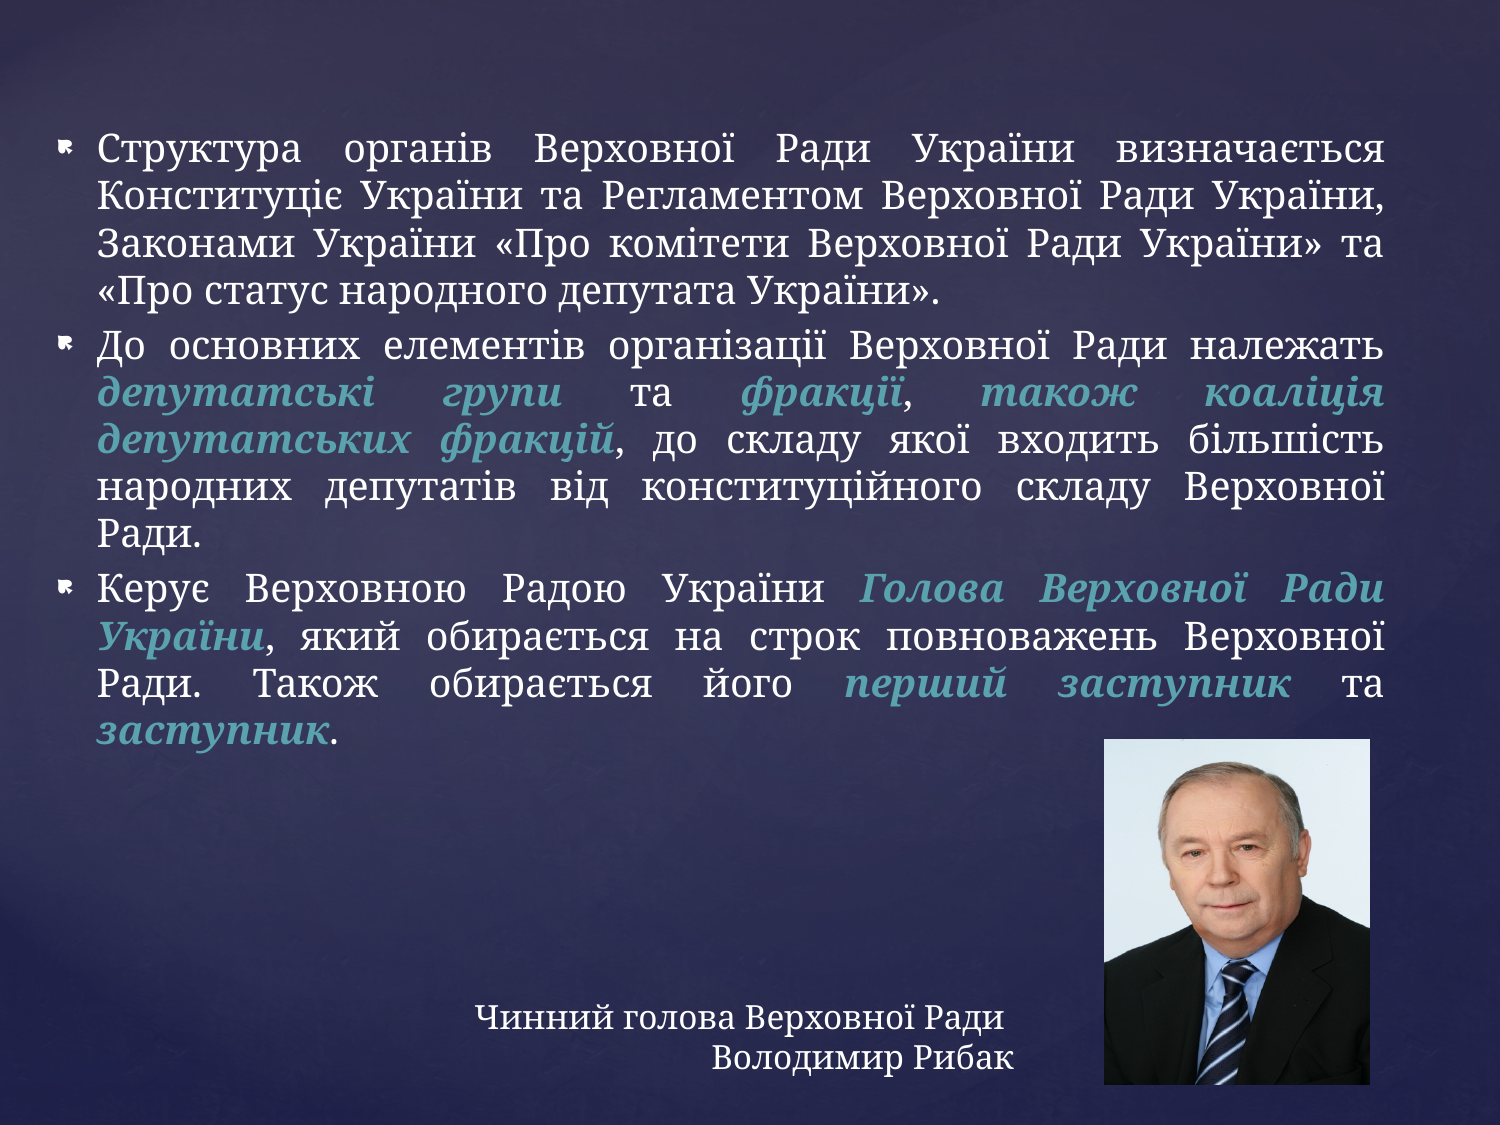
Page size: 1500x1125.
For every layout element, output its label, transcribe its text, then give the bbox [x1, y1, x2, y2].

list Структура органів Верховної Ради України визначається Конституціє України та Регламентом Верховної Ради України, Законами України «Про комітети Верховної Ради України» та «Про статус народного депутата України». До основних елементів організації Верховної Ради належать депутатські групи та фракції, також коаліція депутатських фракцій, до складу якої входить більшість народних депутатів від конституційного складу Верховної Ради. Керує Верховною Радою України Голова Верховної Ради України, який обирається на строк повноважень Верховної Ради. Також обирається його перший заступник та заступник. [41, 112, 1400, 764]
text_box Чинний голова Верховної Ради Володимир Рибак [459, 988, 1030, 1084]
picture [1103, 739, 1370, 1086]
